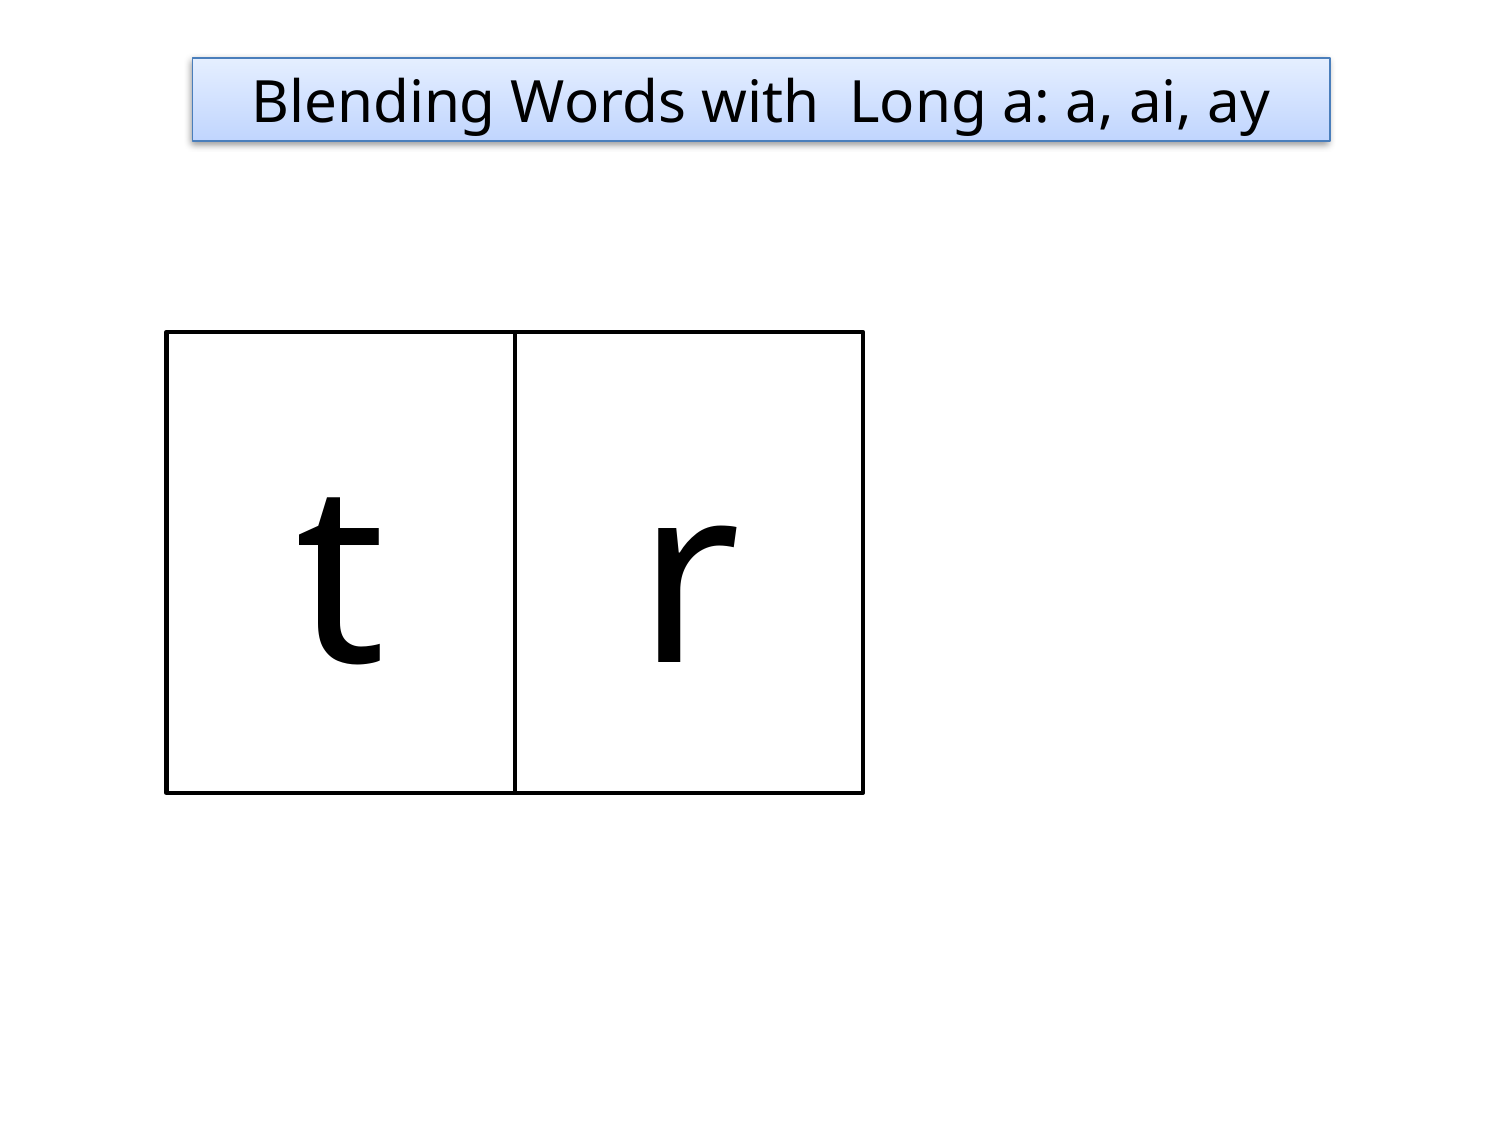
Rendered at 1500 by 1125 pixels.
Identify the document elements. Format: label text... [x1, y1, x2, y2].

text_box r [513, 330, 865, 795]
text_box Blending Words with Long a: a, ai, ay [192, 57, 1331, 142]
text_box t [164, 330, 513, 795]
